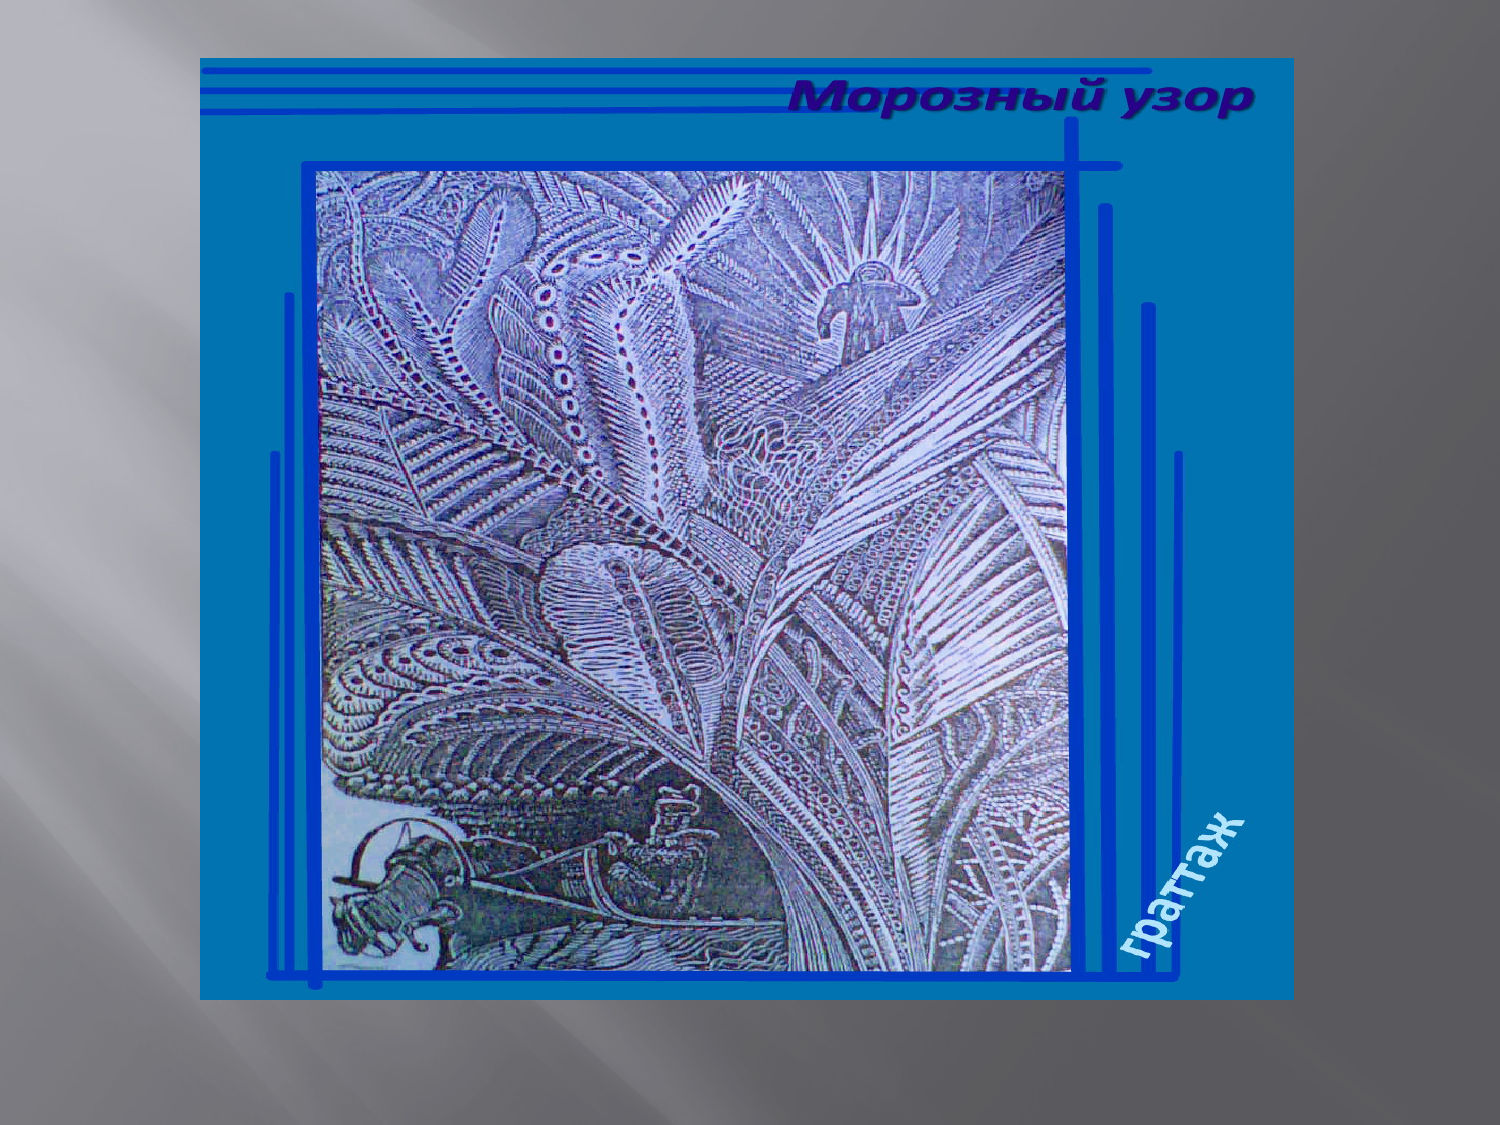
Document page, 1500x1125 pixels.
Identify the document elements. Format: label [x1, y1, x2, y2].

list [200, 58, 1294, 1000]
